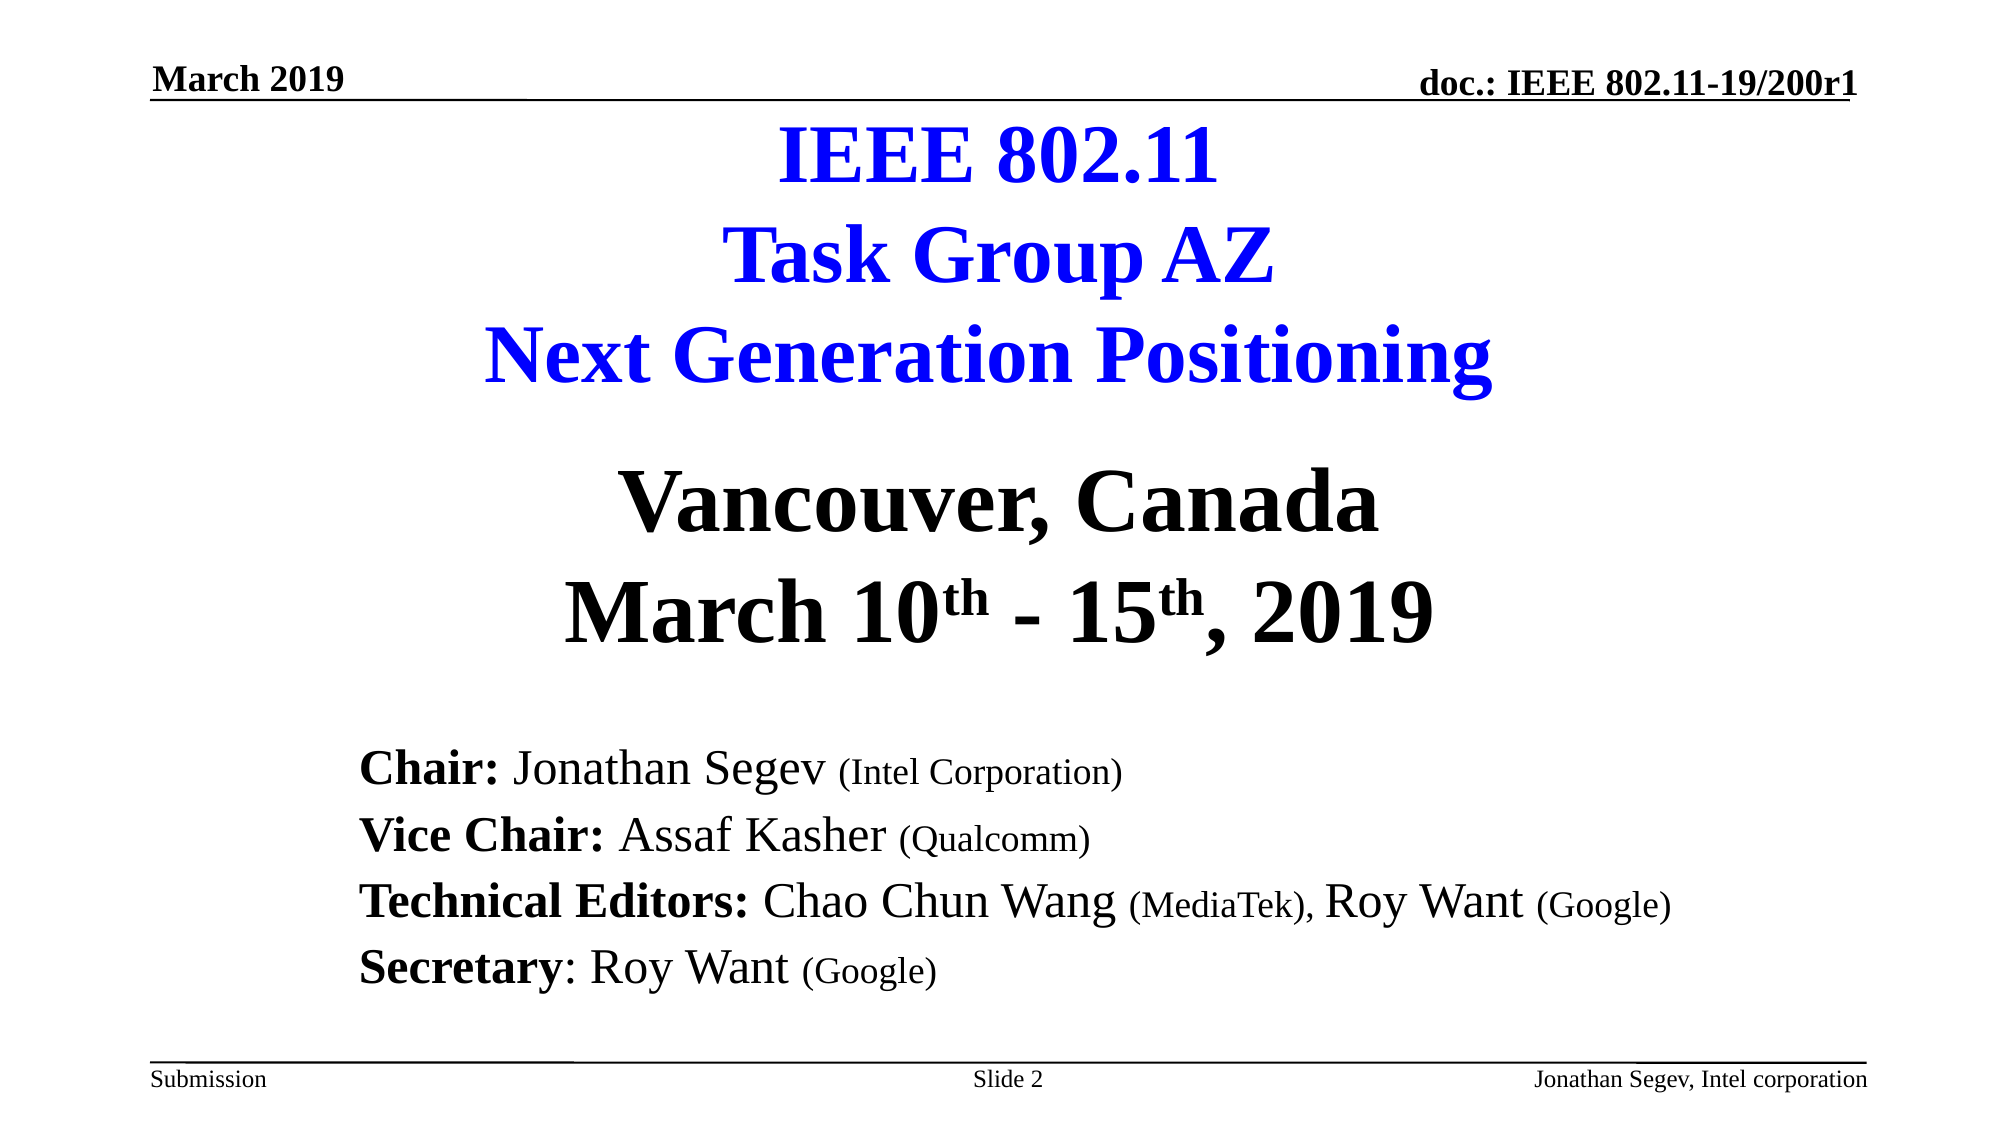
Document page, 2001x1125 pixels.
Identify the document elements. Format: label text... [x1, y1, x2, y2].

slide_number Slide 2 [950, 1061, 1067, 1123]
footer Jonathan Segev, Intel corporation [1171, 1061, 1869, 1093]
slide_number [152, 54, 563, 100]
title IEEE 802.11 Task Group AZ Next Generation Positioning [149, 112, 1850, 386]
list Vancouver, Canada March 10th - 15th, 2019 Chair: Jonathan Segev (Intel Corporation) Vice Chair: Assaf Kasher (Qualcomm) Technical Editors: Chao Chun Wang (MediaTek), Roy Want (Google) Secretary: Roy Want (Google) [149, 444, 1850, 1000]
